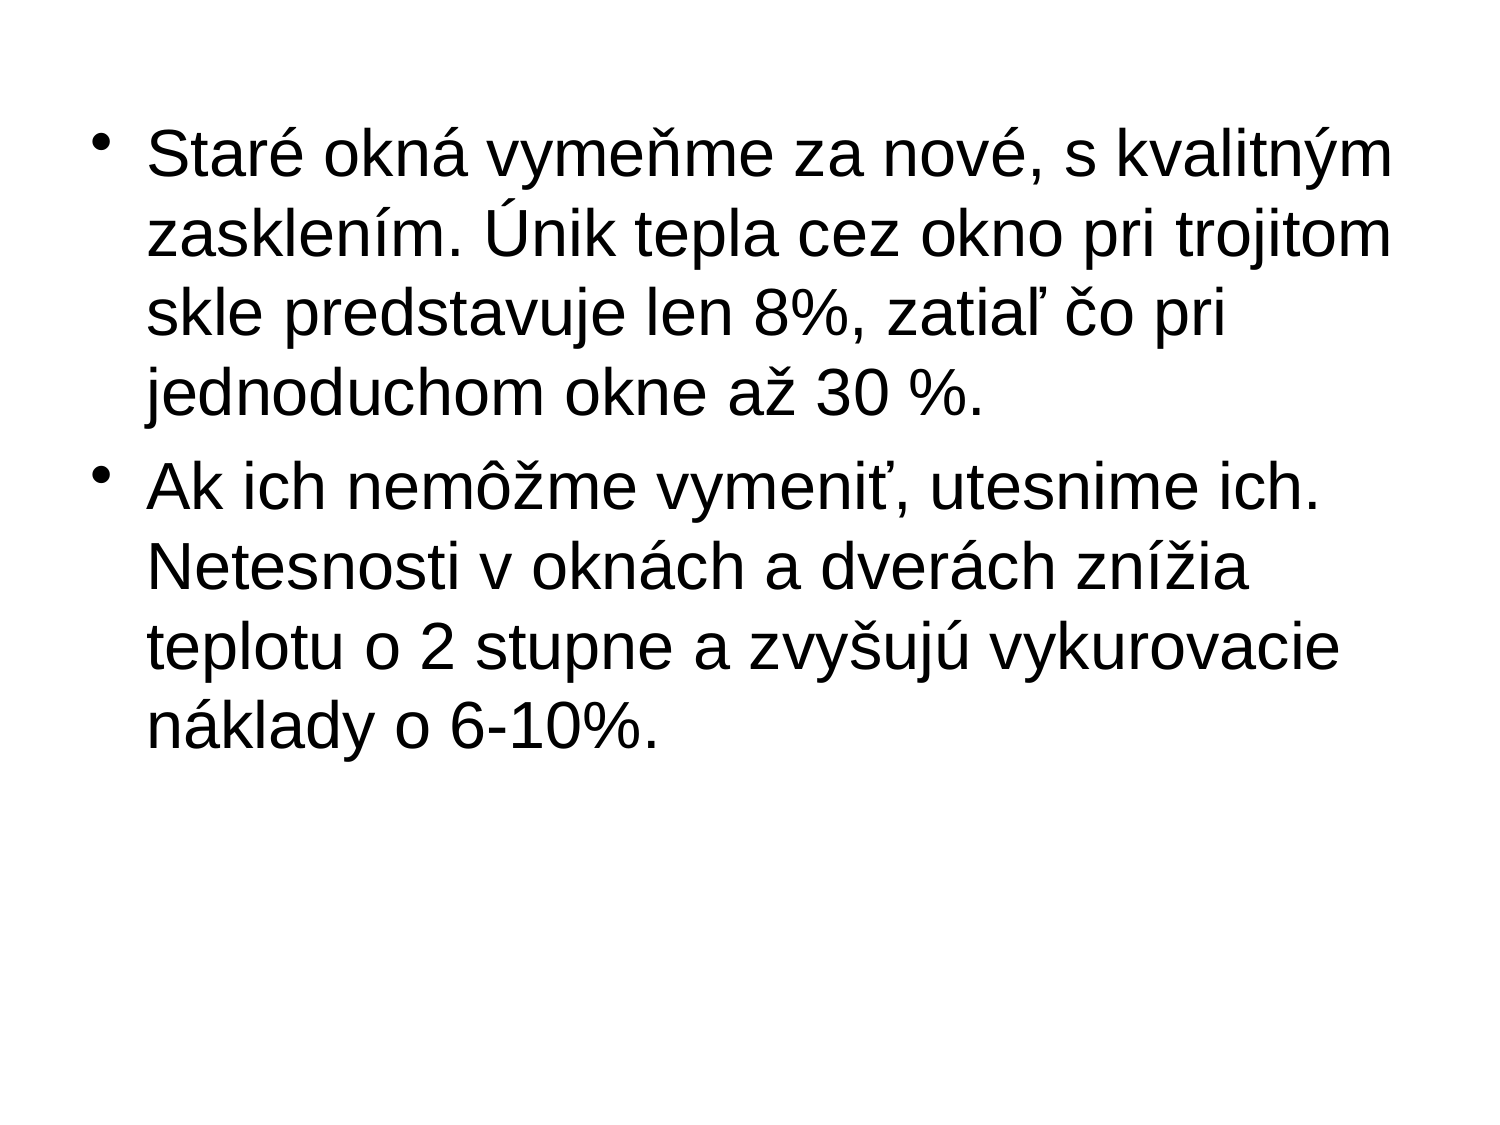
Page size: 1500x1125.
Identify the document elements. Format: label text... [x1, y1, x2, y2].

list Staré okná vymeňme za nové, s kvalitným zasklením. Únik tepla cez okno pri trojitom skle predstavuje len 8%, zatiaľ čo pri jednoduchom okne až 30 %. Ak ich nemôžme vymeniť, utesnime ich. Netesnosti v oknách a dverách znížia teplotu o 2 stupne a zvyšujú vykurovacie náklady o 6-10%. [74, 101, 1426, 1006]
